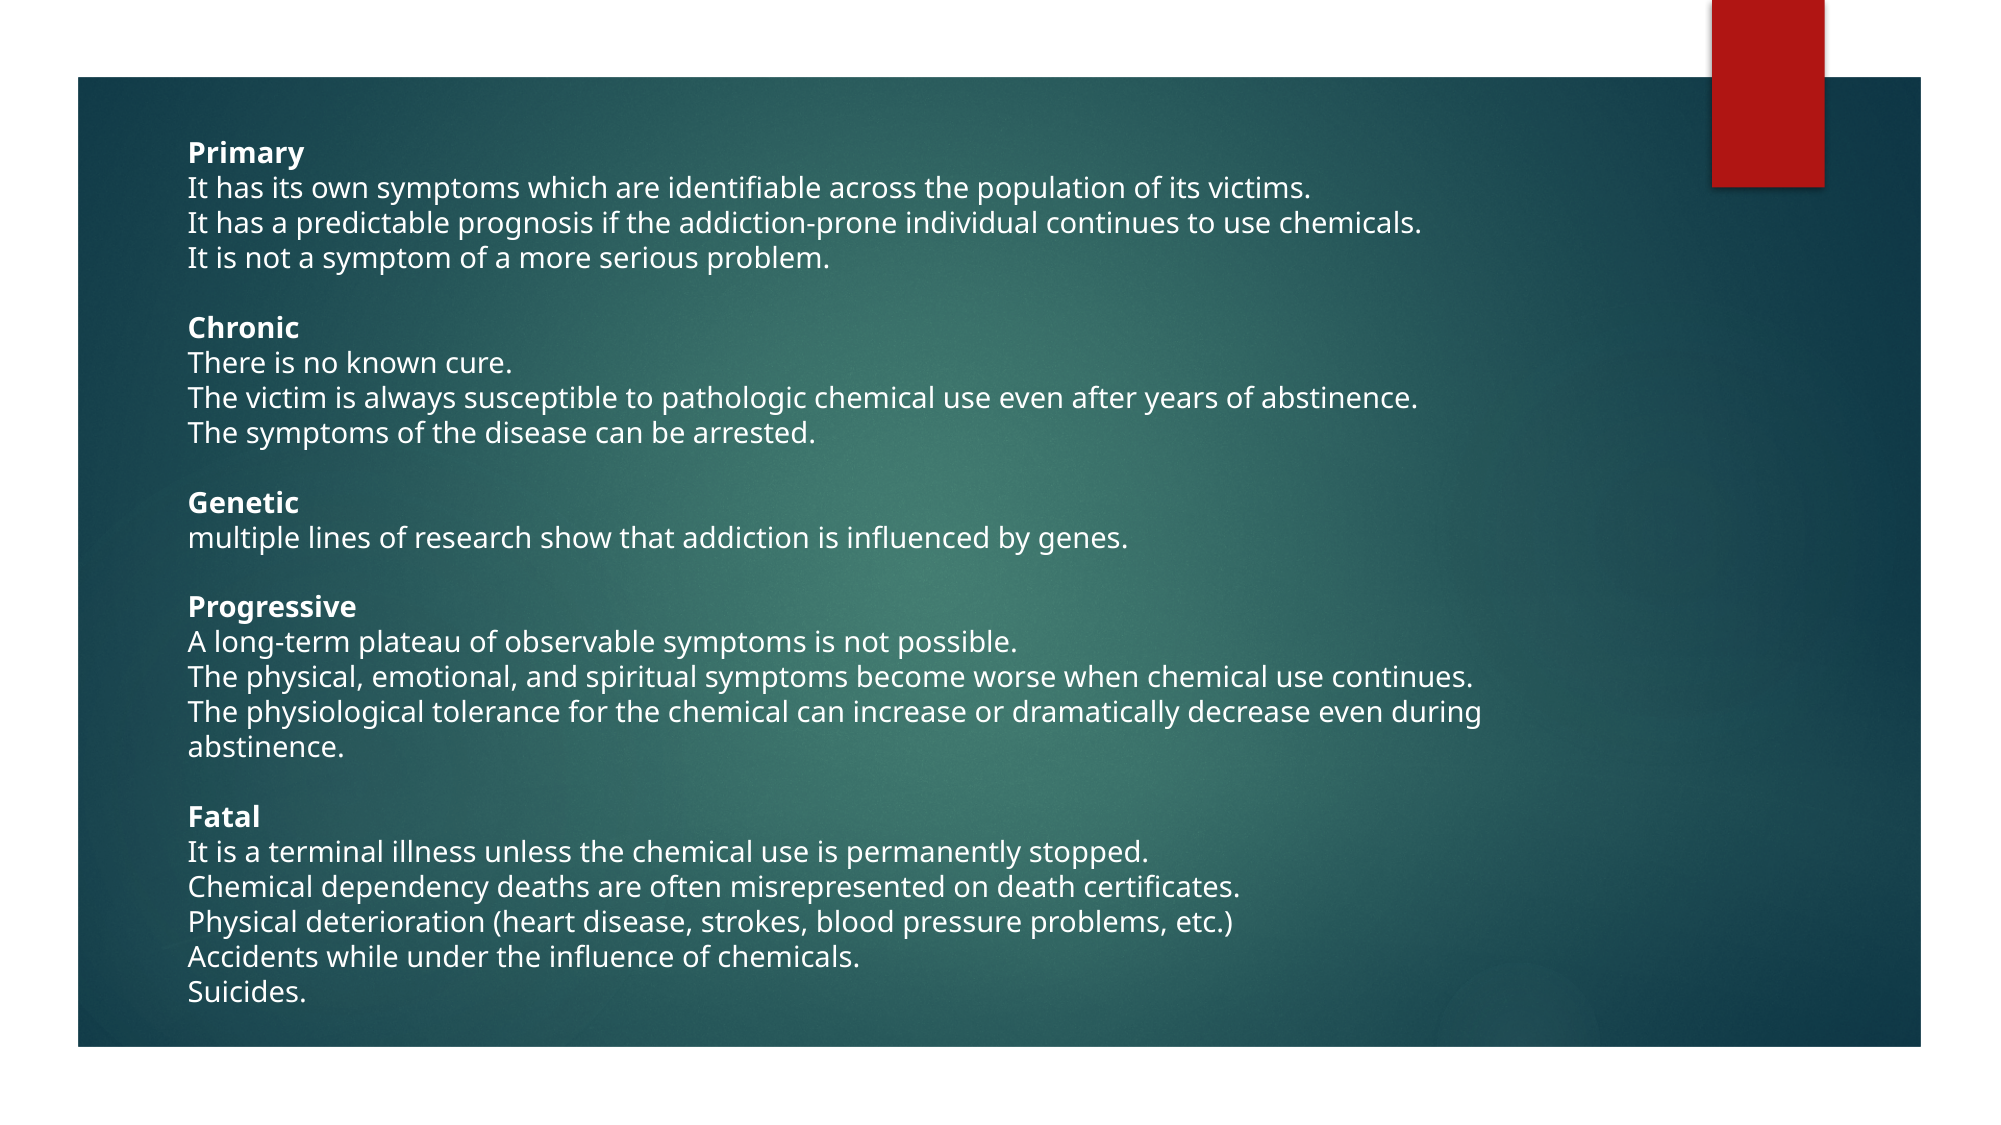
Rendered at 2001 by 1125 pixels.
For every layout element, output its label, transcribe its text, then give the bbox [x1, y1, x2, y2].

title Primary It has its own symptoms which are identifiable across the population of its victims. It has a predictable prognosis if the addiction-prone individual continues to use chemicals. It is not a symptom of a more serious problem. Chronic There is no known cure. The victim is always susceptible to pathologic chemical use even after years of abstinence. The symptoms of the disease can be arrested. Genetic multiple lines of research show that addiction is influenced by genes. Progressive A long-term plateau of observable symptoms is not possible. The physical, emotional, and spiritual symptoms become worse when chemical use continues. The physiological tolerance for the chemical can increase or dramatically decrease even during abstinence. Fatal It is a terminal illness unless the chemical use is permanently stopped. Chemical dependency deaths are often misrepresented on death certificates. Physical deterioration (heart disease, strokes, blood pressure problems, etc.) Accidents while under the influence of chemicals. Suicides. [172, 102, 1621, 1096]
